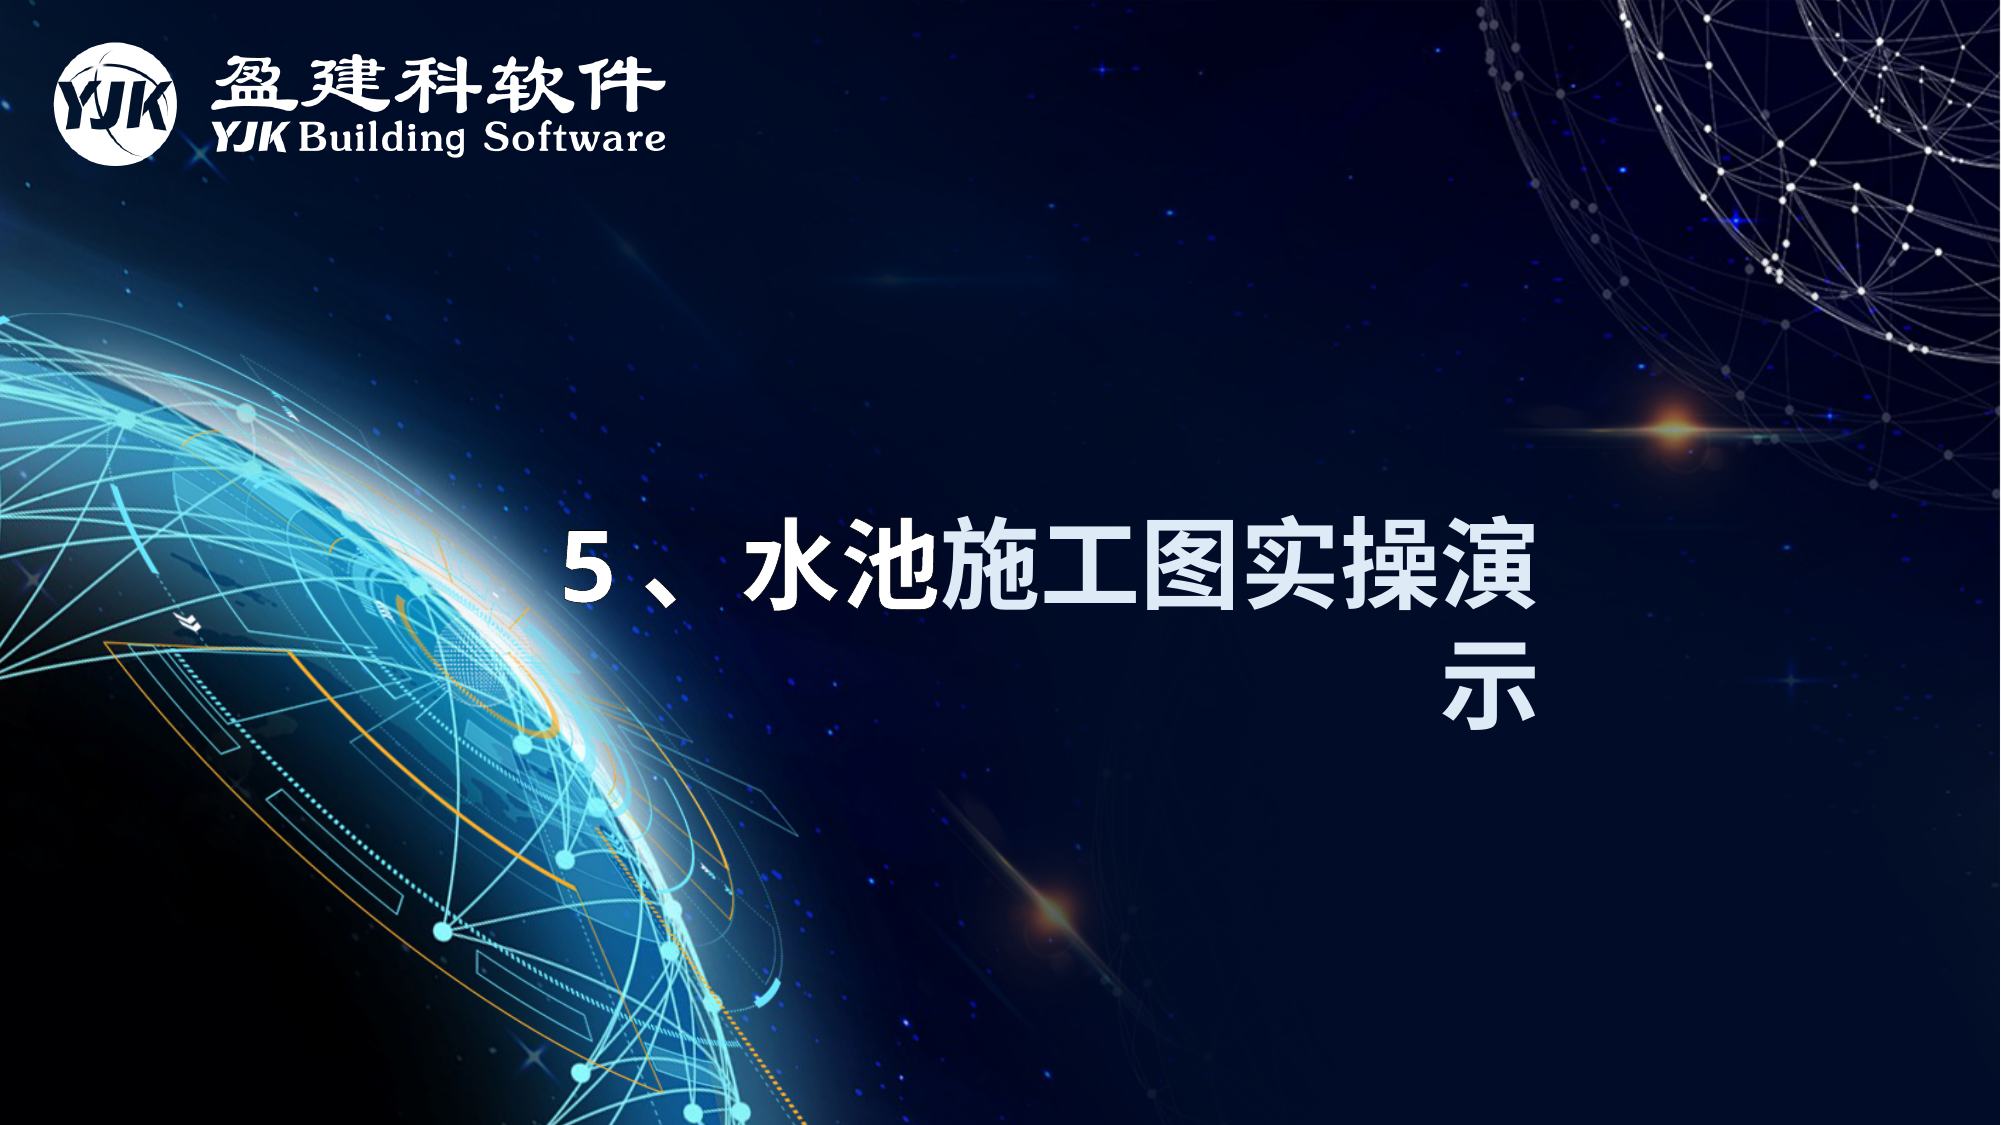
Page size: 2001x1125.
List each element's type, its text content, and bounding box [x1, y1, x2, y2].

picture [0, 0, 2001, 1125]
text_box 5、水池施工图实操演示 [444, 494, 1556, 749]
